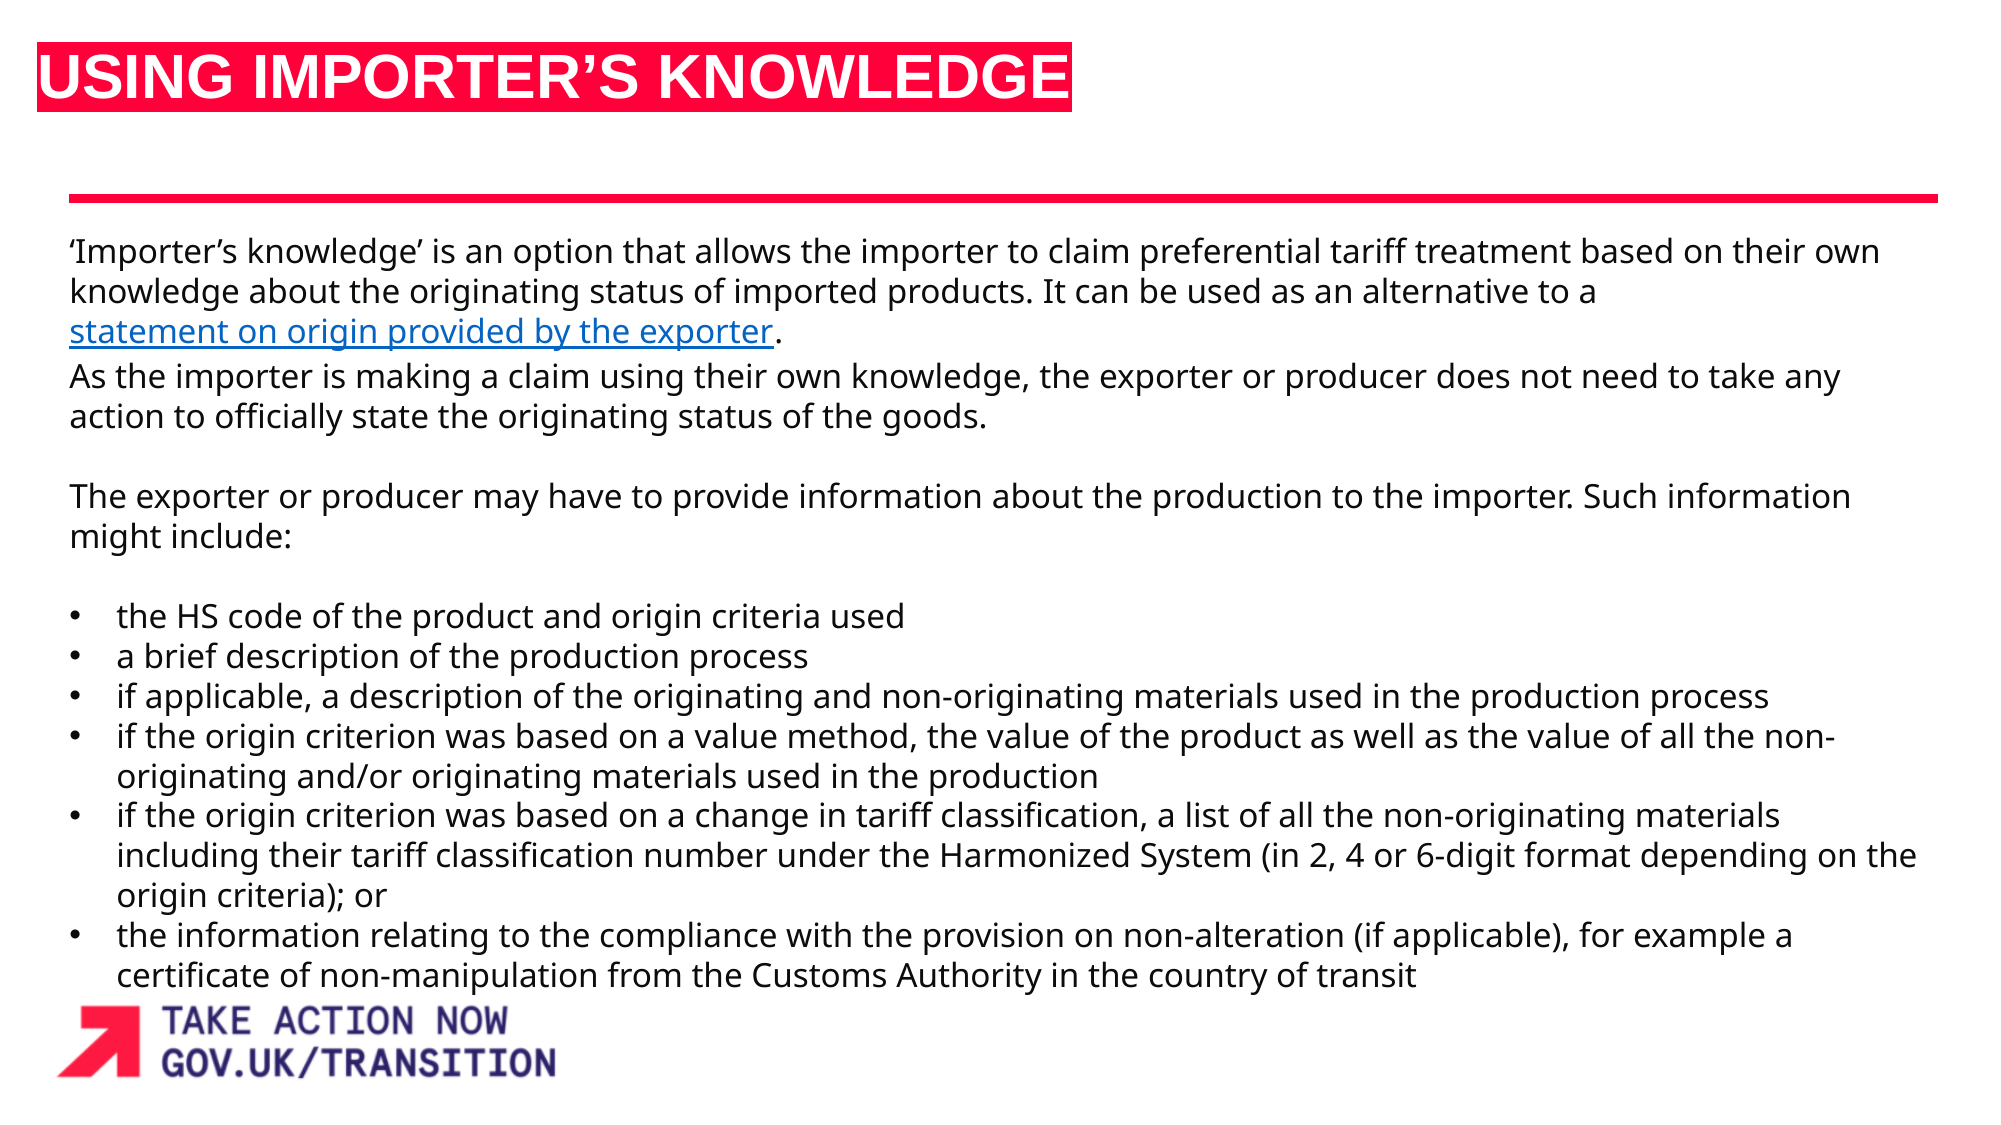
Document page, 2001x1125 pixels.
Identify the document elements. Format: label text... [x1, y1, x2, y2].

text_box USING IMPORTER’S KNOWLEDGE [22, 28, 2000, 119]
text_box ‘Importer’s knowledge’ is an option that allows the importer to claim preferential tariff treatment based on their own knowledge about the originating status of imported products. It can be used as an alternative to a statement on origin provided by the exporter. As the importer is making a claim using their own knowledge, the exporter or producer does not need to take any action to officially state the originating status of the goods. The exporter or producer may have to provide information about the production to the importer. Such information might include: the HS code of the product and origin criteria used a brief description of the production process if applicable, a description of the originating and non-originating materials used in the production process if the origin criterion was based on a value method, the value of the product as well as the value of all the non-originating and/or originating materials used in the production if the origin criterion was based on a change in tariff classification, a list of all the non-originating materials including their tariff classification number under the Harmonized System (in 2, 4 or 6-digit format depending on the origin criteria); or the information relating to the compliance with the provision on non-alteration (if applicable), for example a certificate of non-manipulation from the Customs Authority in the country of transit [54, 223, 1946, 1002]
picture [52, 993, 565, 1084]
